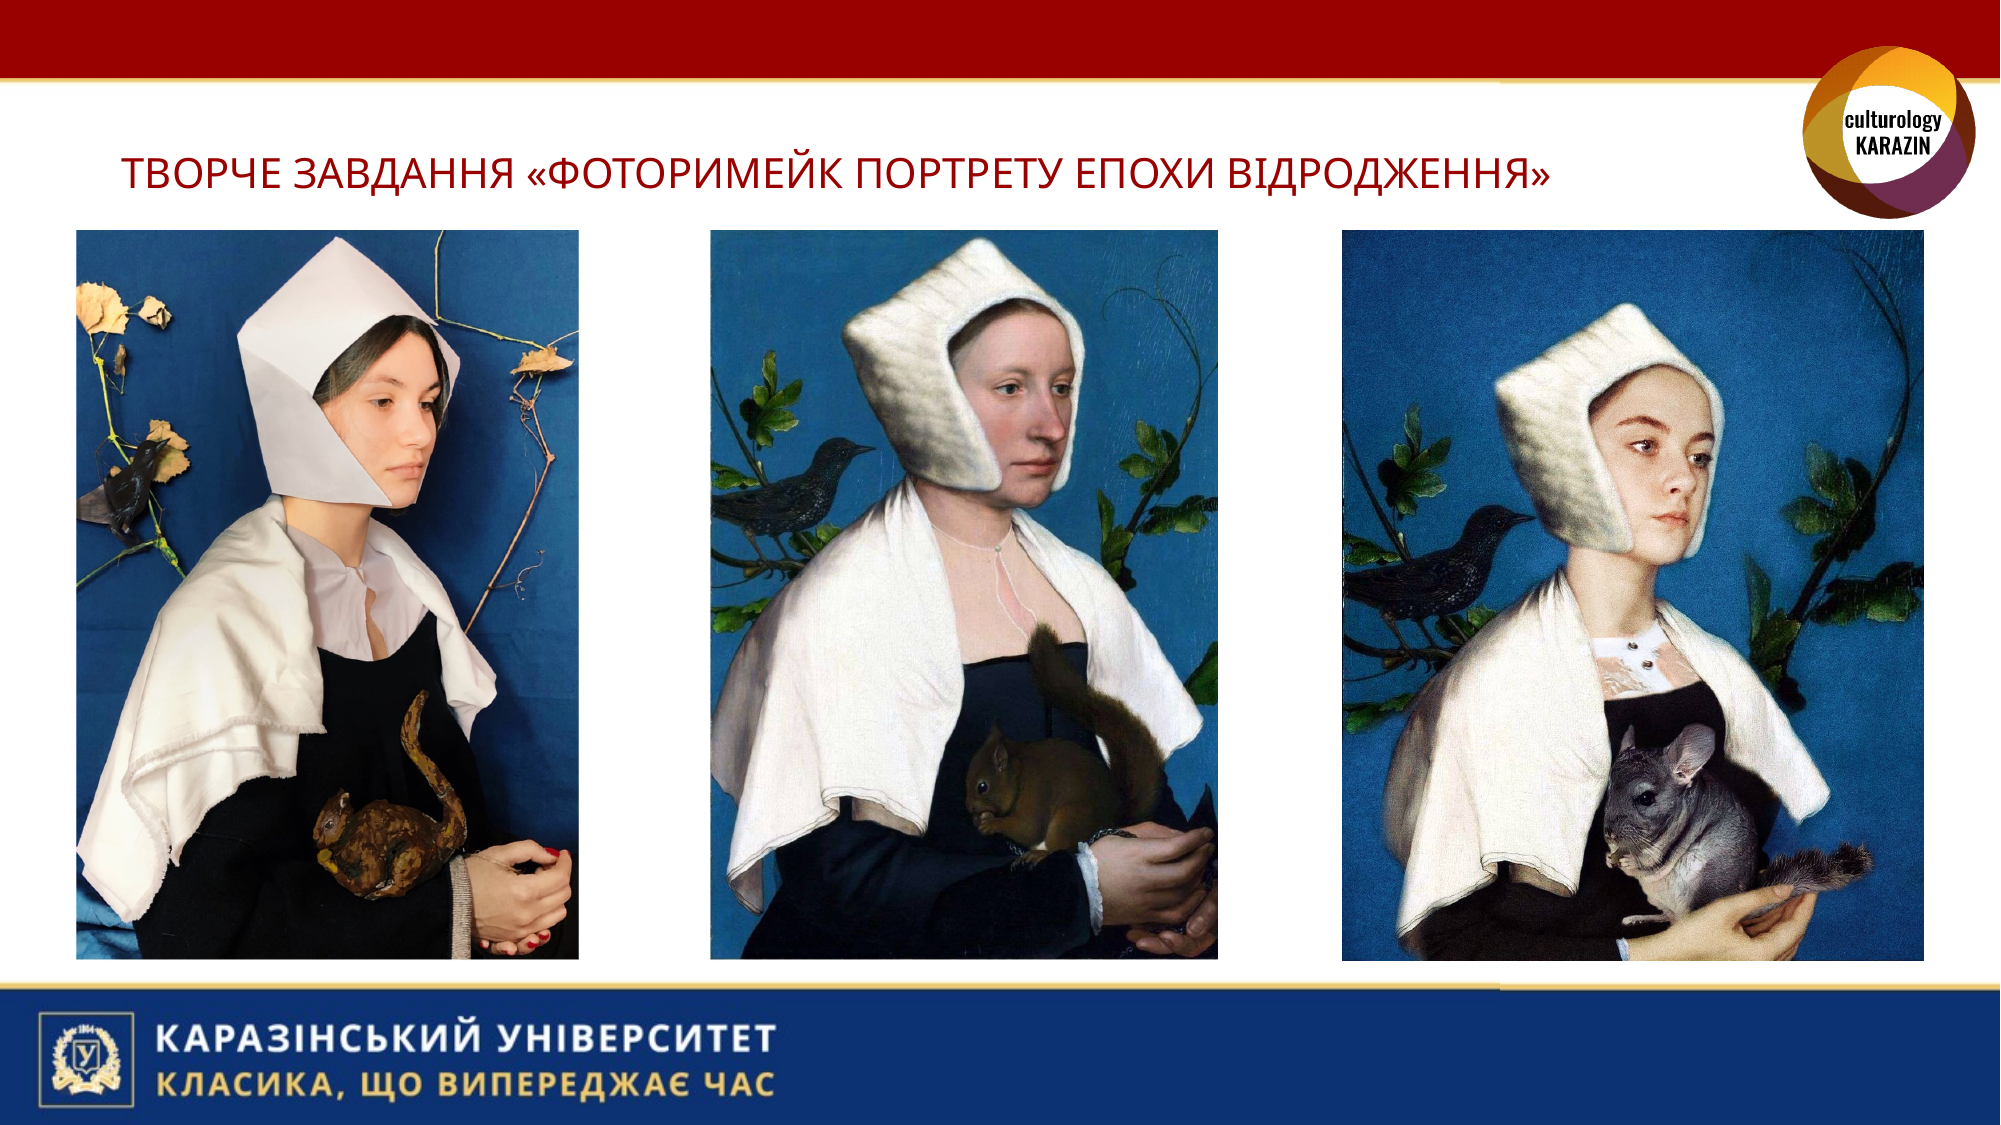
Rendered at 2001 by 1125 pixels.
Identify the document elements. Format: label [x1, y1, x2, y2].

picture [1342, 34, 1987, 961]
picture [76, 229, 1218, 961]
text_box [0, 0, 2000, 1125]
